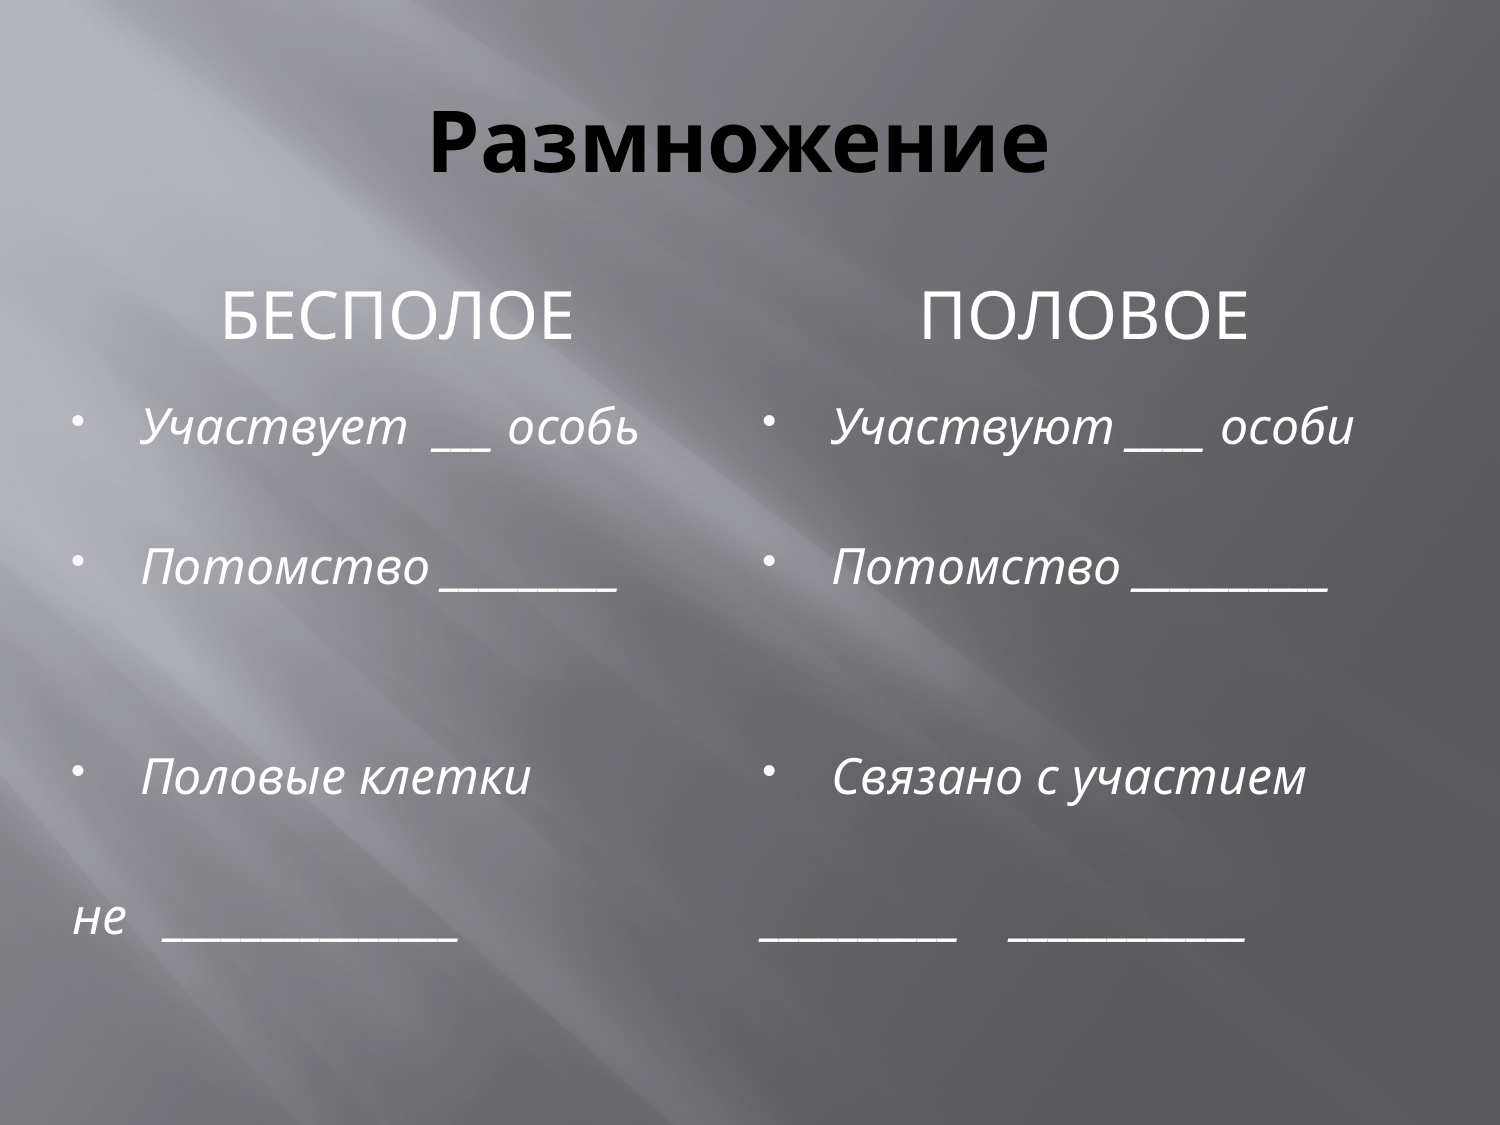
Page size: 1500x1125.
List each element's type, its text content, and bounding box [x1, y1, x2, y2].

list Половое [761, 251, 1425, 375]
list Бесполое [75, 251, 738, 375]
title Размножение [75, 44, 1425, 233]
list Участвует ___ особь Потомство _________ Половые клетки не _______________ [35, 387, 726, 1005]
list Участвуют ____ особи Потомство __________ Связано с участием __________ ____________ [726, 387, 1465, 1005]
